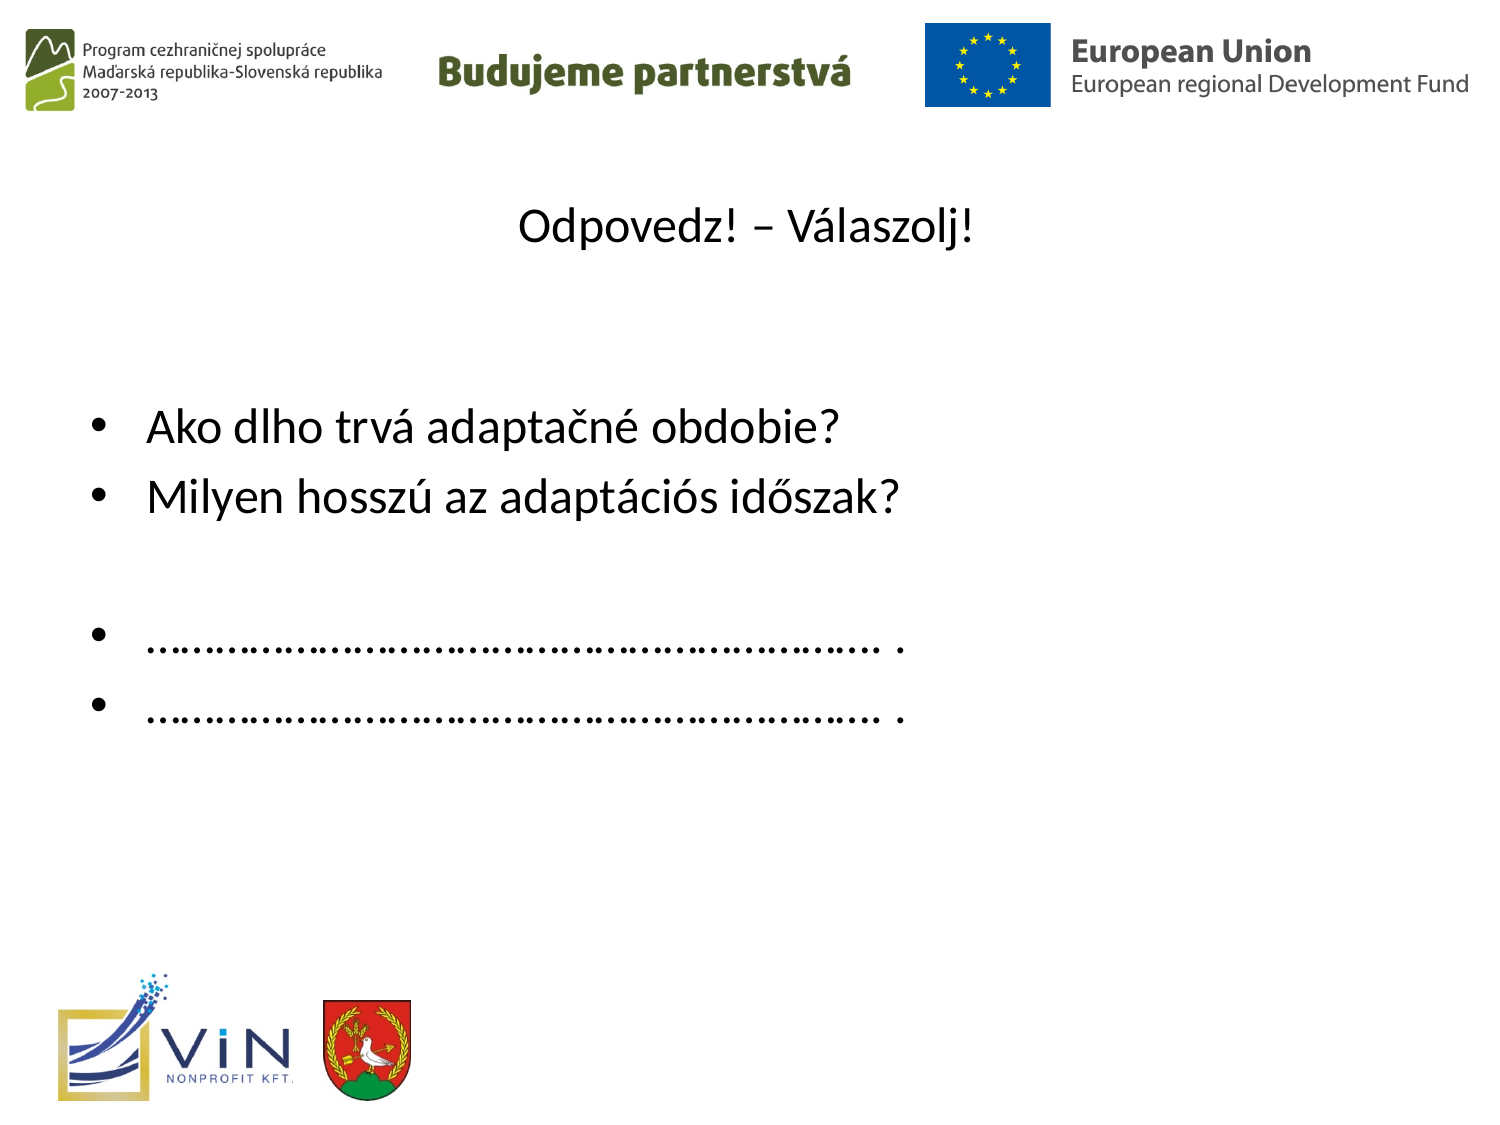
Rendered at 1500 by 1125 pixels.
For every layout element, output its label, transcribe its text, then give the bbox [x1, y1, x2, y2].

picture [23, 29, 399, 120]
picture [34, 972, 294, 1102]
title Odpovedz! – Válaszolj! [70, 164, 1425, 282]
picture [323, 1000, 411, 1102]
picture [925, 23, 1468, 109]
picture [409, 36, 890, 108]
list Ako dlho trvá adaptačné obdobie? Milyen hosszú az adaptációs időszak? ………………………………………………………. . ………………………………………………………. . [75, 316, 1425, 961]
